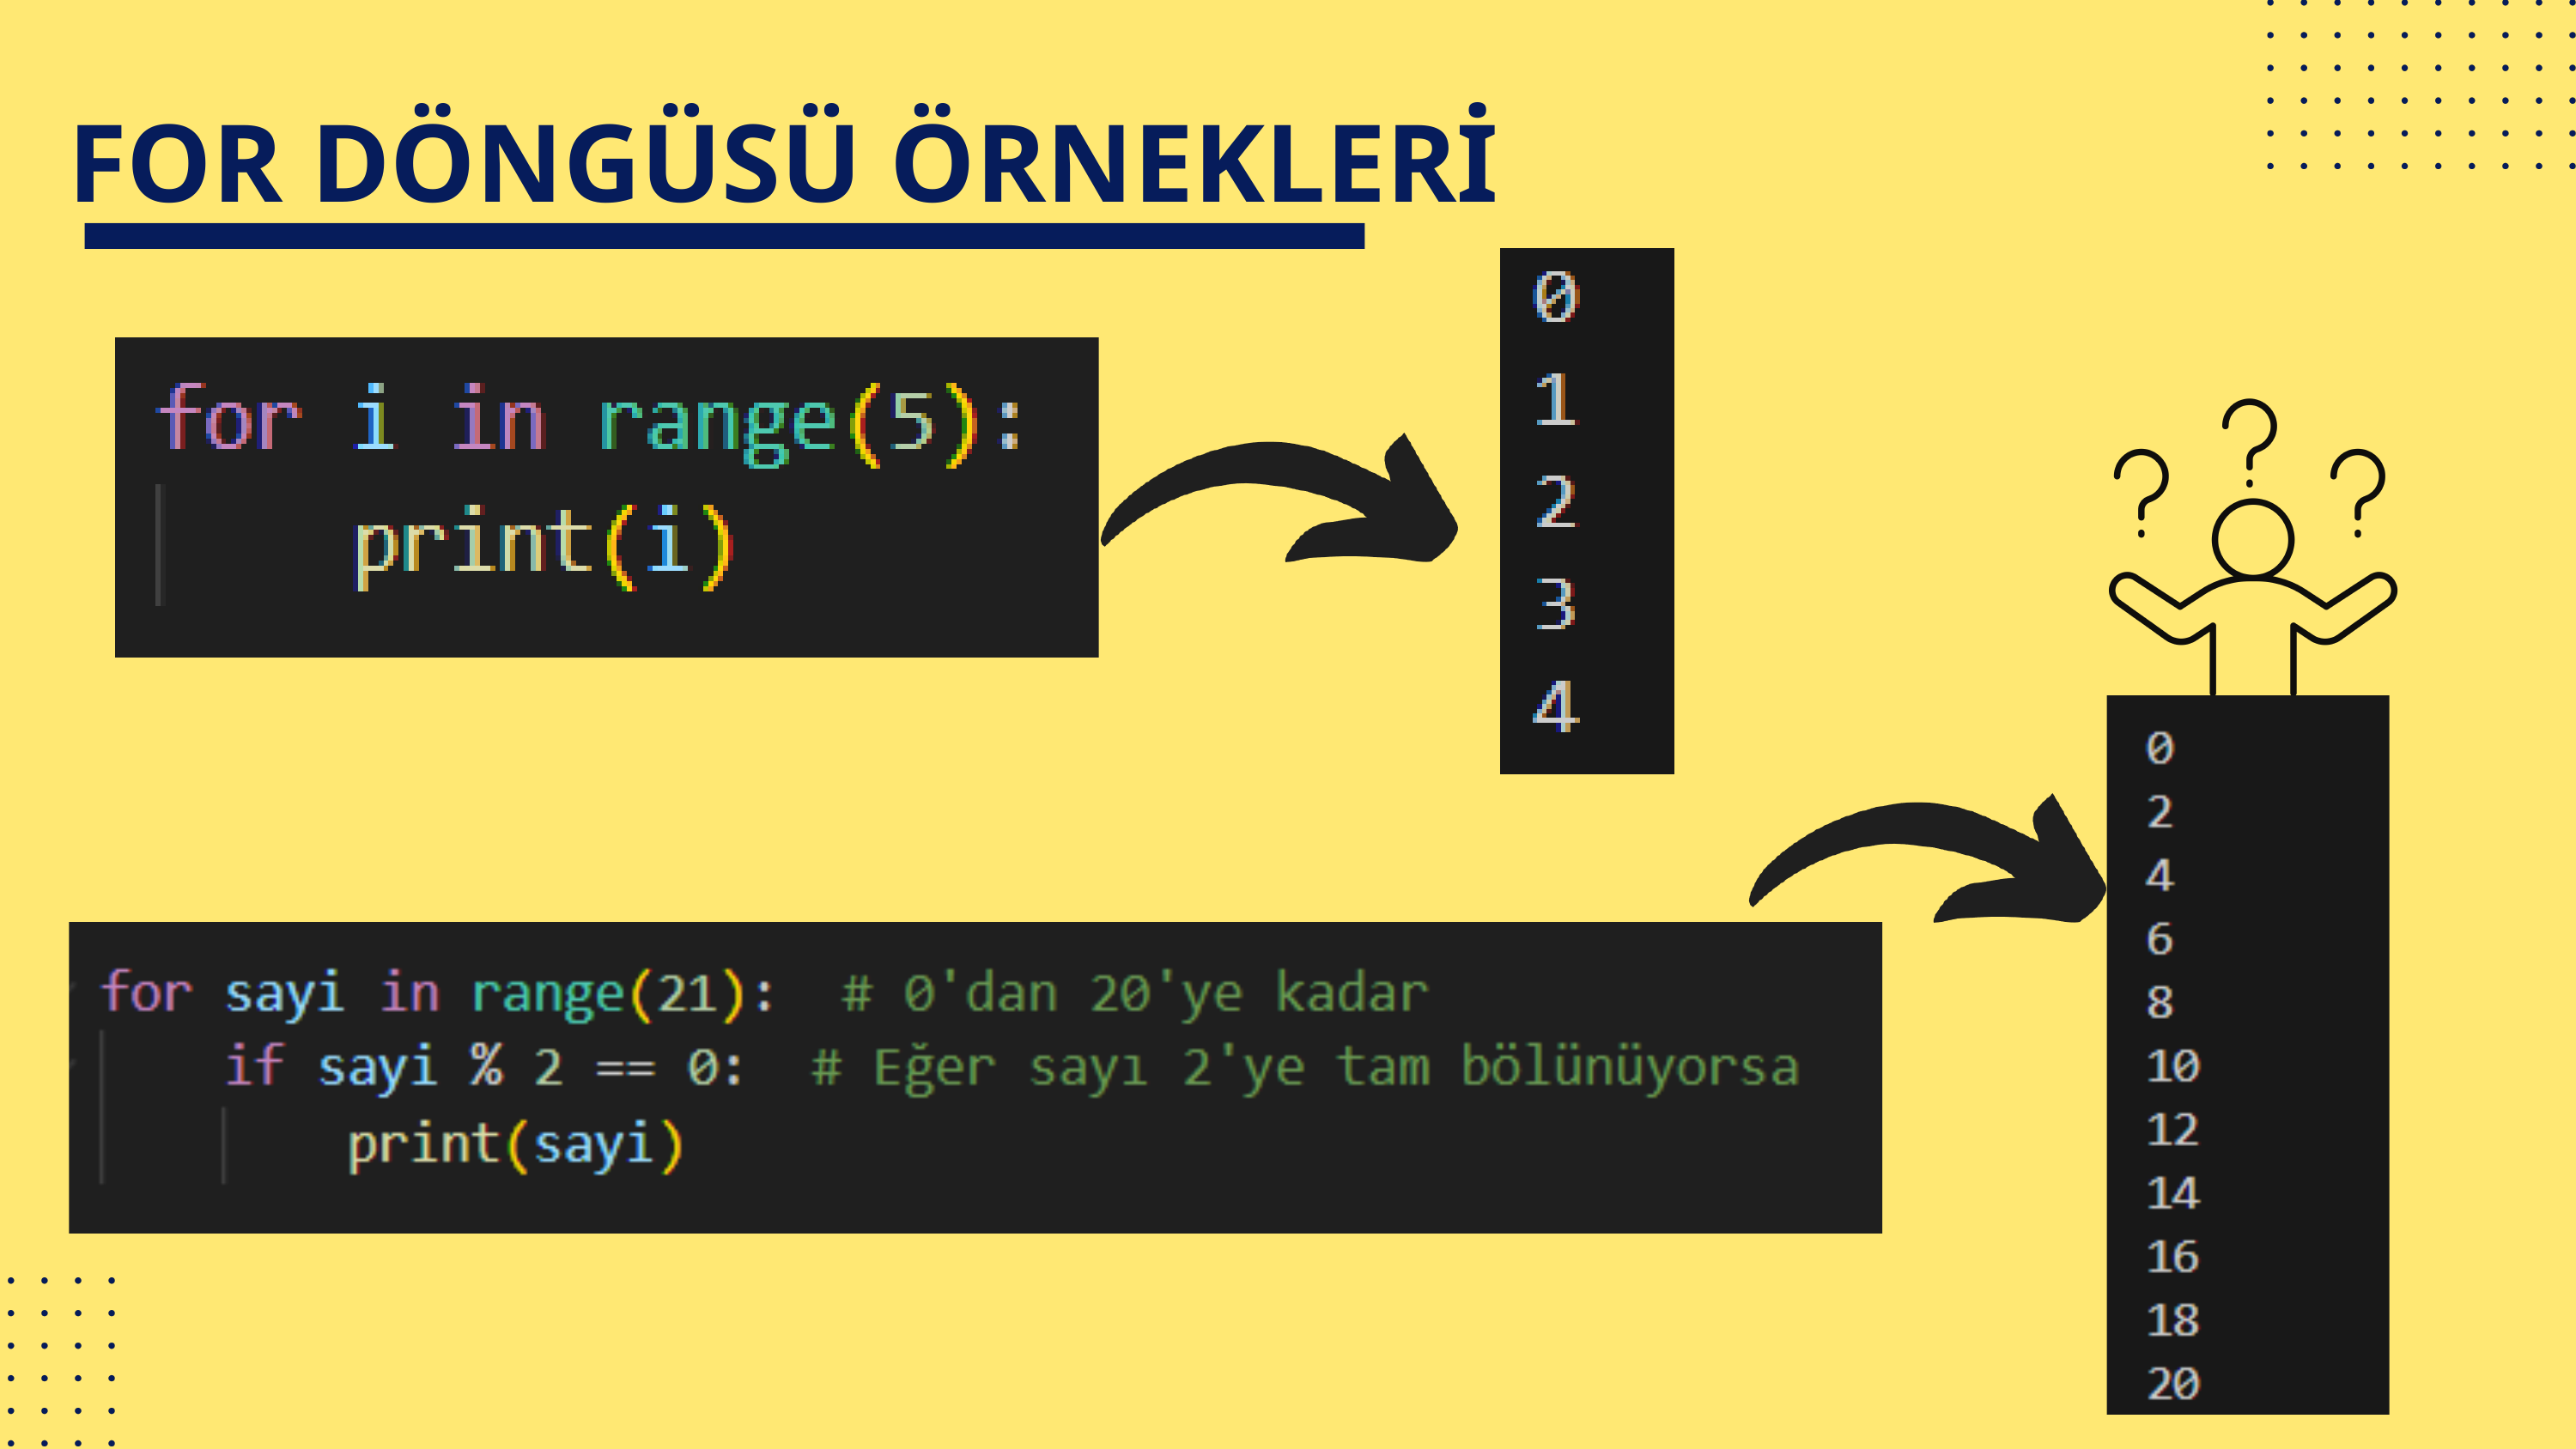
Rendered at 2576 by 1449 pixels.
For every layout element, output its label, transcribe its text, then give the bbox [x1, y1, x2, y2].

text_box [1747, 793, 2107, 923]
text_box [436, 104, 450, 117]
text_box [415, 104, 428, 117]
text_box [69, 922, 1883, 1234]
text_box [2106, 695, 2390, 1415]
text_box [685, 104, 699, 117]
text_box [1500, 248, 1674, 774]
text_box [664, 104, 677, 117]
text_box FOR DÖNGÜSÜ ÖRNEKLERİ [68, 125, 1996, 224]
text_box [825, 104, 839, 117]
text_box [69, 214, 1380, 249]
text_box [0, 1277, 116, 1447]
text_box [1469, 103, 1485, 118]
text_box [1098, 433, 1459, 562]
text_box [2267, 0, 2576, 169]
text_box [914, 104, 928, 117]
text_box [804, 104, 817, 117]
text_box [115, 337, 1099, 658]
text_box [2106, 398, 2400, 696]
text_box [936, 104, 950, 117]
